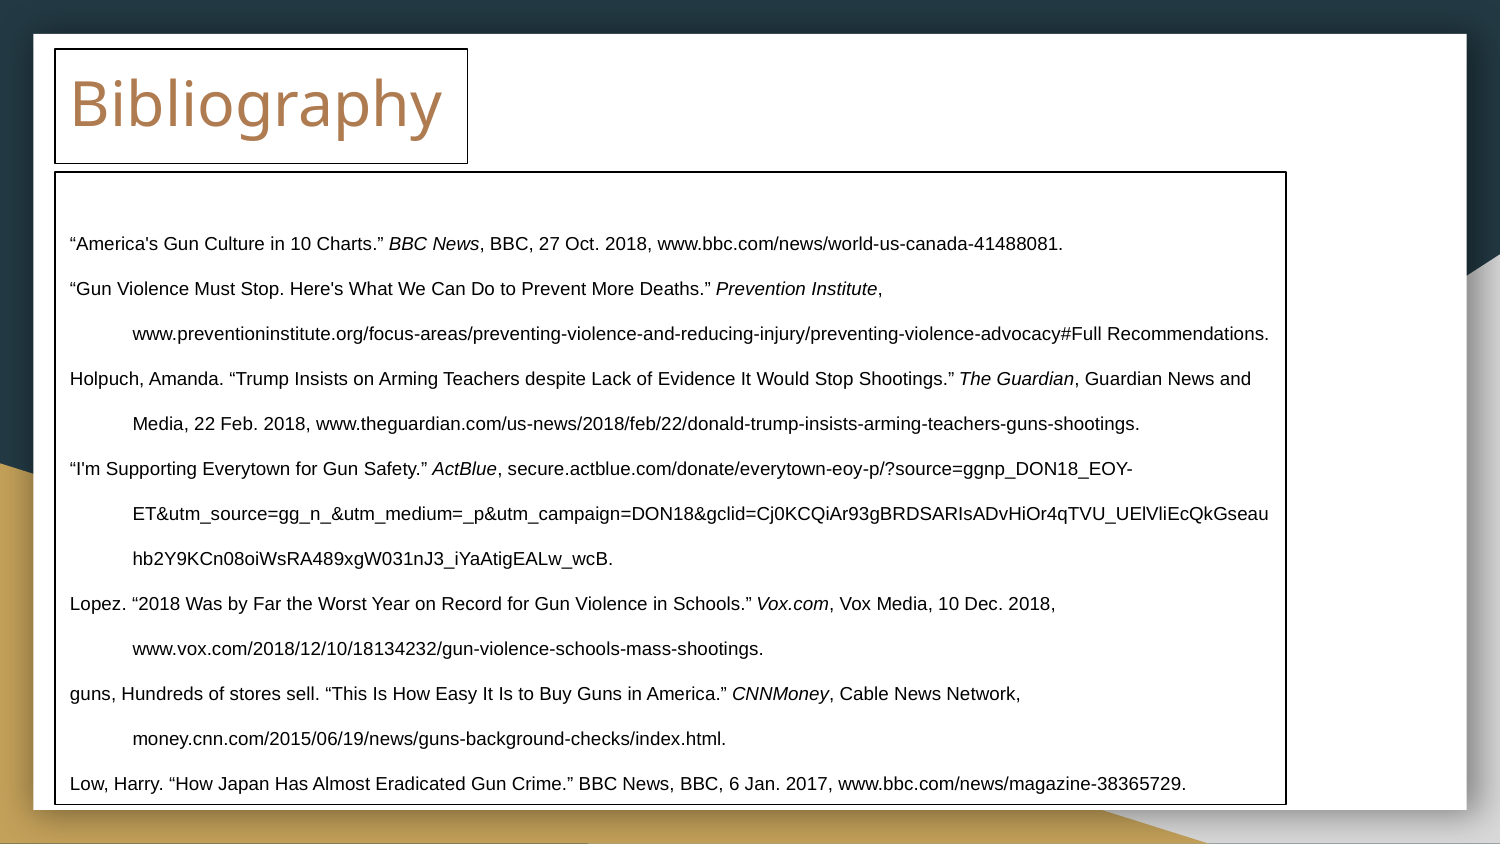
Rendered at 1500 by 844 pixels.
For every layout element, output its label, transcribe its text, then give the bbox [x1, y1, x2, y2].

list “America's Gun Culture in 10 Charts.” BBC News, BBC, 27 Oct. 2018, www.bbc.com/news/world-us-canada-41488081. “Gun Violence Must Stop. Here's What We Can Do to Prevent More Deaths.” Prevention Institute, www.preventioninstitute.org/focus-areas/preventing-violence-and-reducing-injury/preventing-violence-advocacy#Full Recommendations. Holpuch, Amanda. “Trump Insists on Arming Teachers despite Lack of Evidence It Would Stop Shootings.” The Guardian, Guardian News and Media, 22 Feb. 2018, www.theguardian.com/us-news/2018/feb/22/donald-trump-insists-arming-teachers-guns-shootings. “I'm Supporting Everytown for Gun Safety.” ActBlue, secure.actblue.com/donate/everytown-eoy-p/?source=ggnp_DON18_EOY-ET&utm_source=gg_n_&utm_medium=_p&utm_campaign=DON18&gclid=Cj0KCQiAr93gBRDSARIsADvHiOr4qTVU_UElVliEcQkGseauhb2Y9KCn08oiWsRA489xgW031nJ3_iYaAtigEALw_wcB. Lopez. “2018 Was by Far the Worst Year on Record for Gun Violence in Schools.” Vox.com, Vox Media, 10 Dec. 2018, www.vox.com/2018/12/10/18134232/gun-violence-schools-mass-shootings. guns, Hundreds of stores sell. “This Is How Easy It Is to Buy Guns in America.” CNNMoney, Cable News Network, money.cnn.com/2015/06/19/news/guns-background-checks/index.html. Low, Harry. “How Japan Has Almost Eradicated Gun Crime.” BBC News, BBC, 6 Jan. 2017, www.bbc.com/news/magazine-38365729. [55, 171, 1287, 805]
title Bibliography [55, 49, 468, 164]
